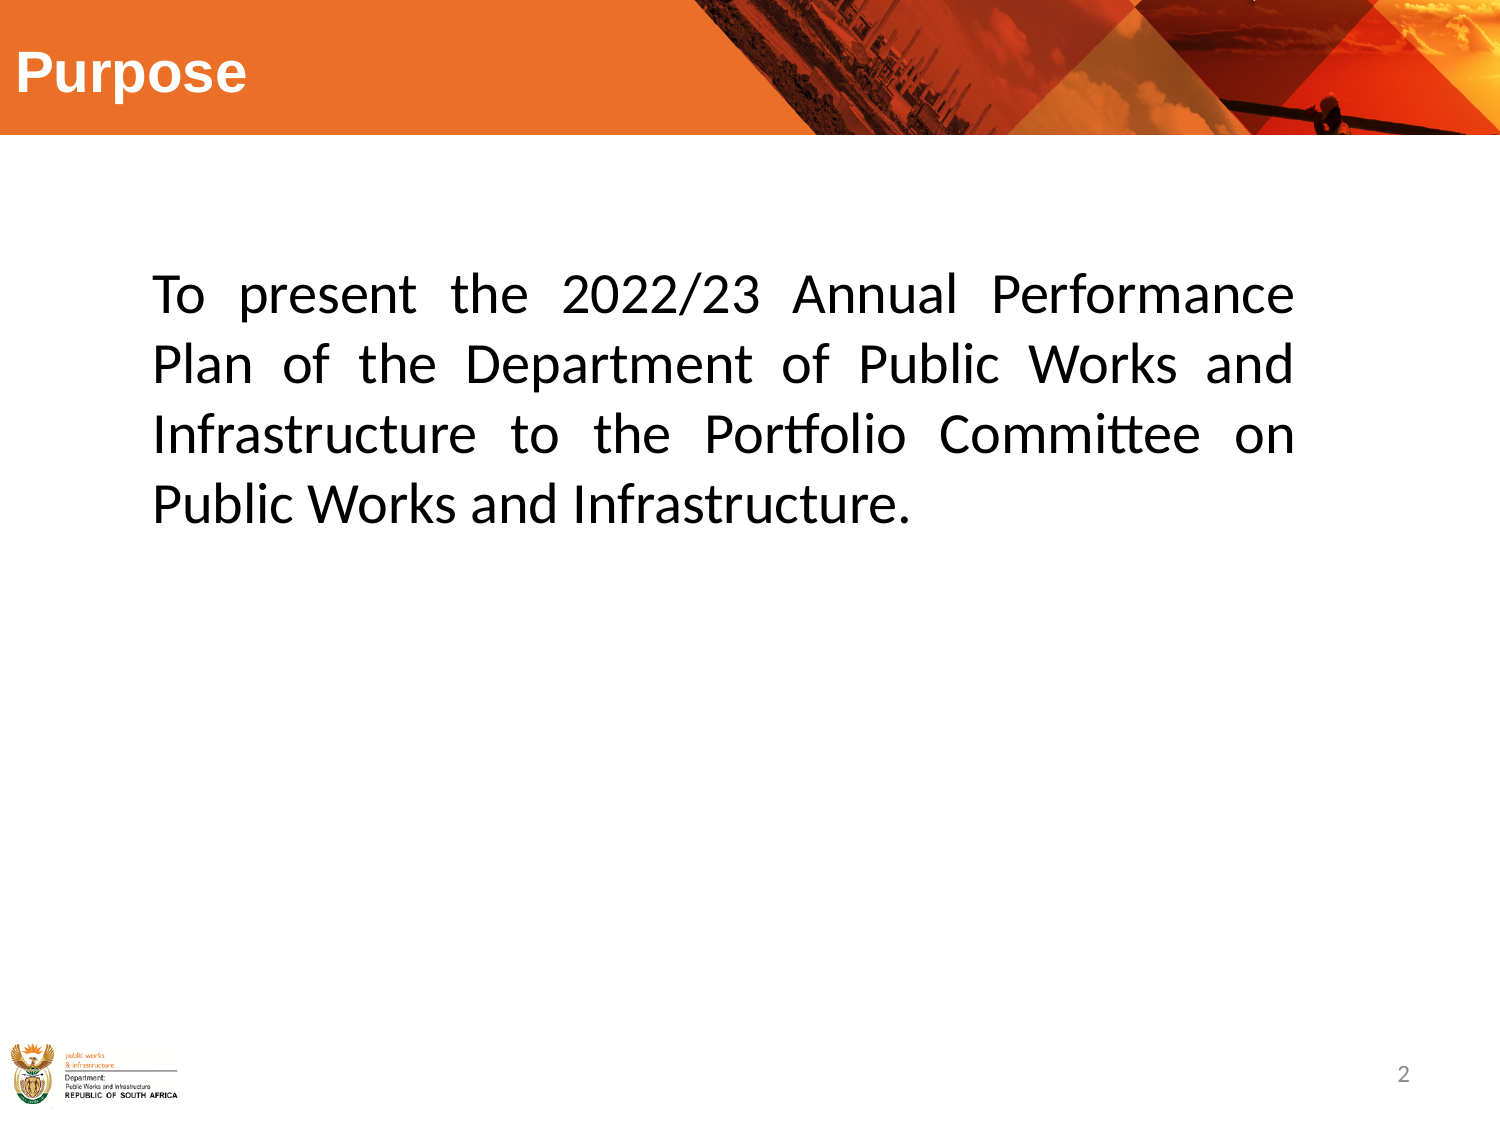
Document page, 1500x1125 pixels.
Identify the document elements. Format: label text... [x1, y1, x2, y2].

list To present the 2022/23 Annual Performance Plan of the Department of Public Works and Infrastructure to the Portfolio Committee on Public Works and Infrastructure. [137, 166, 1311, 1004]
title Purpose [0, 0, 1350, 138]
picture [7, 1038, 187, 1108]
picture [1350, 0, 1500, 135]
slide_number 2 [1074, 1042, 1425, 1103]
